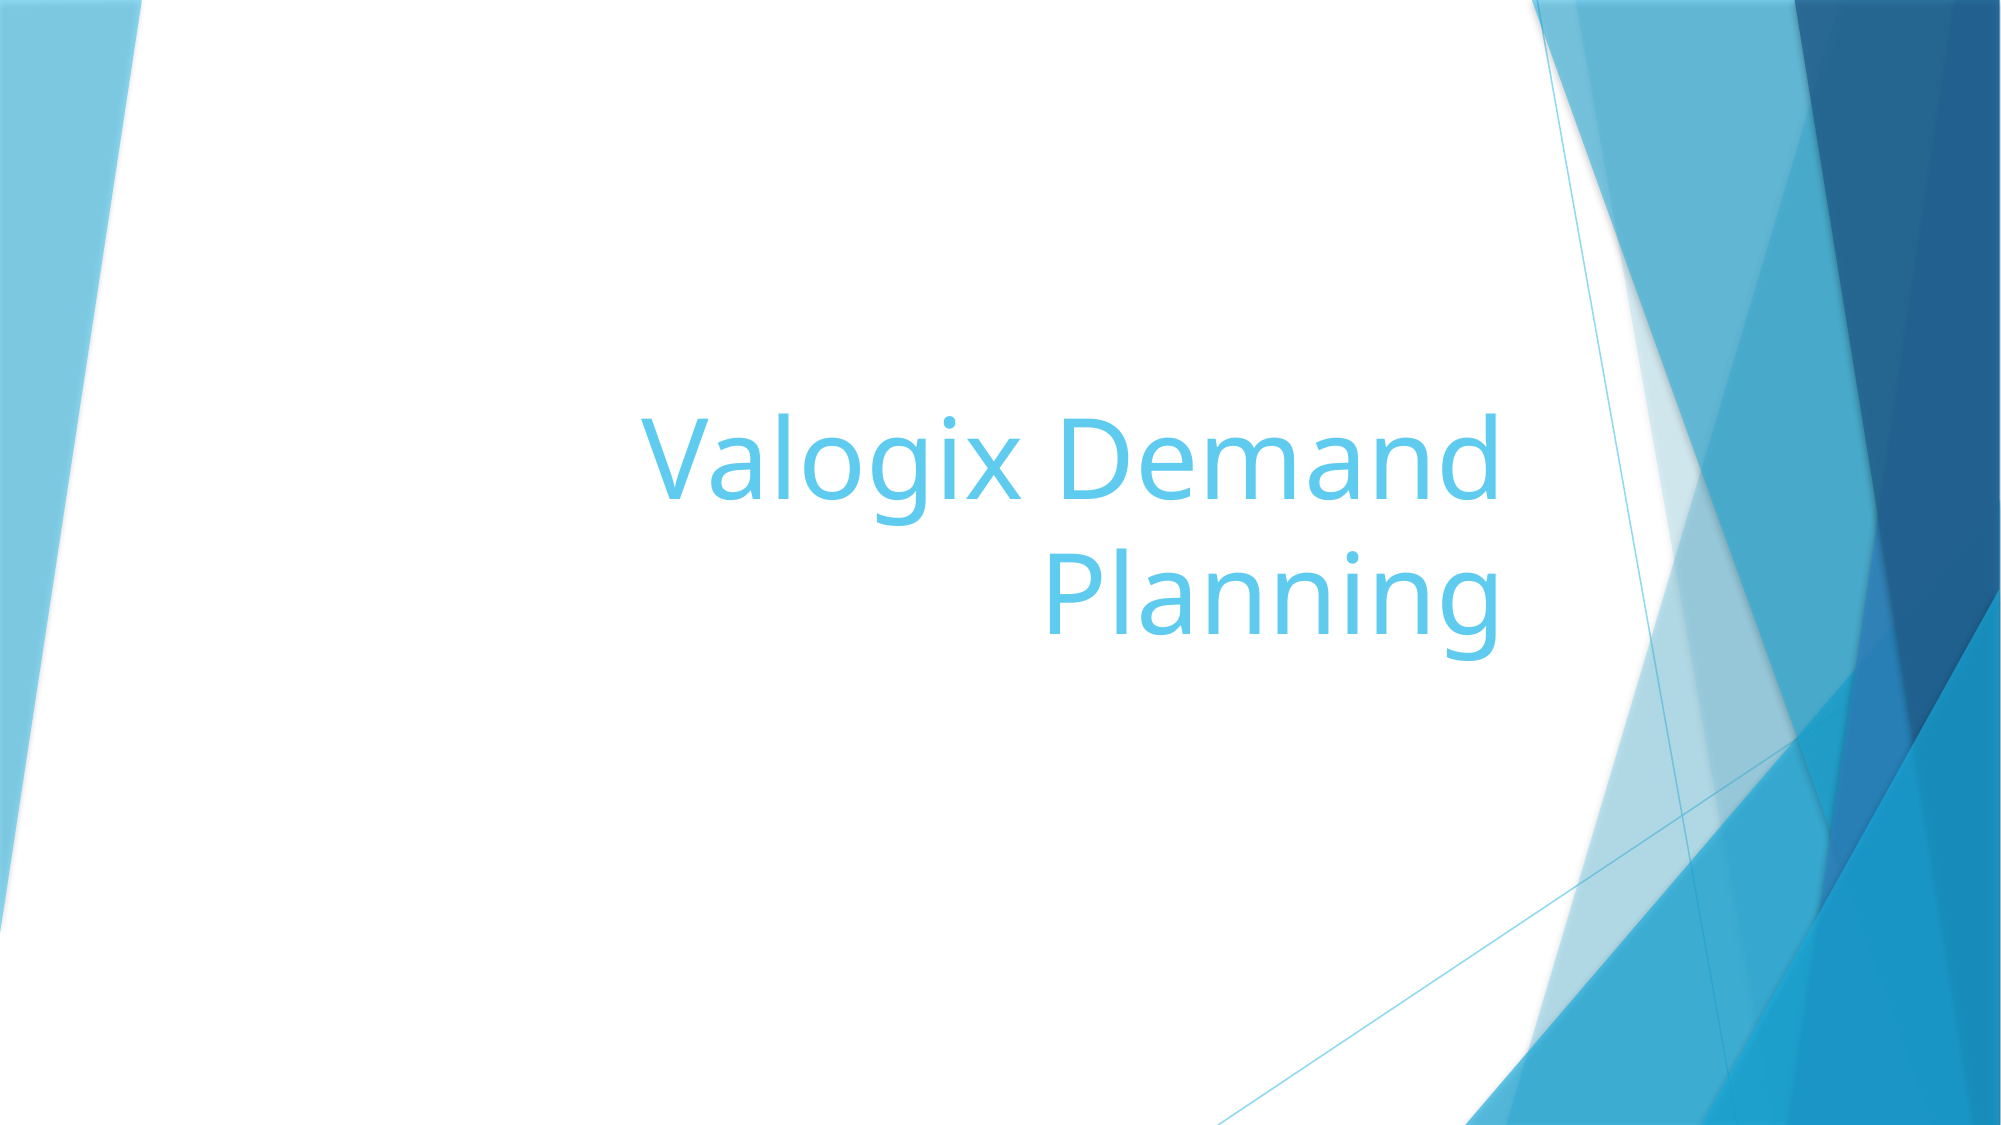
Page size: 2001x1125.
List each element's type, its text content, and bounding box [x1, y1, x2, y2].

title Valogix Demand Planning [247, 394, 1522, 665]
